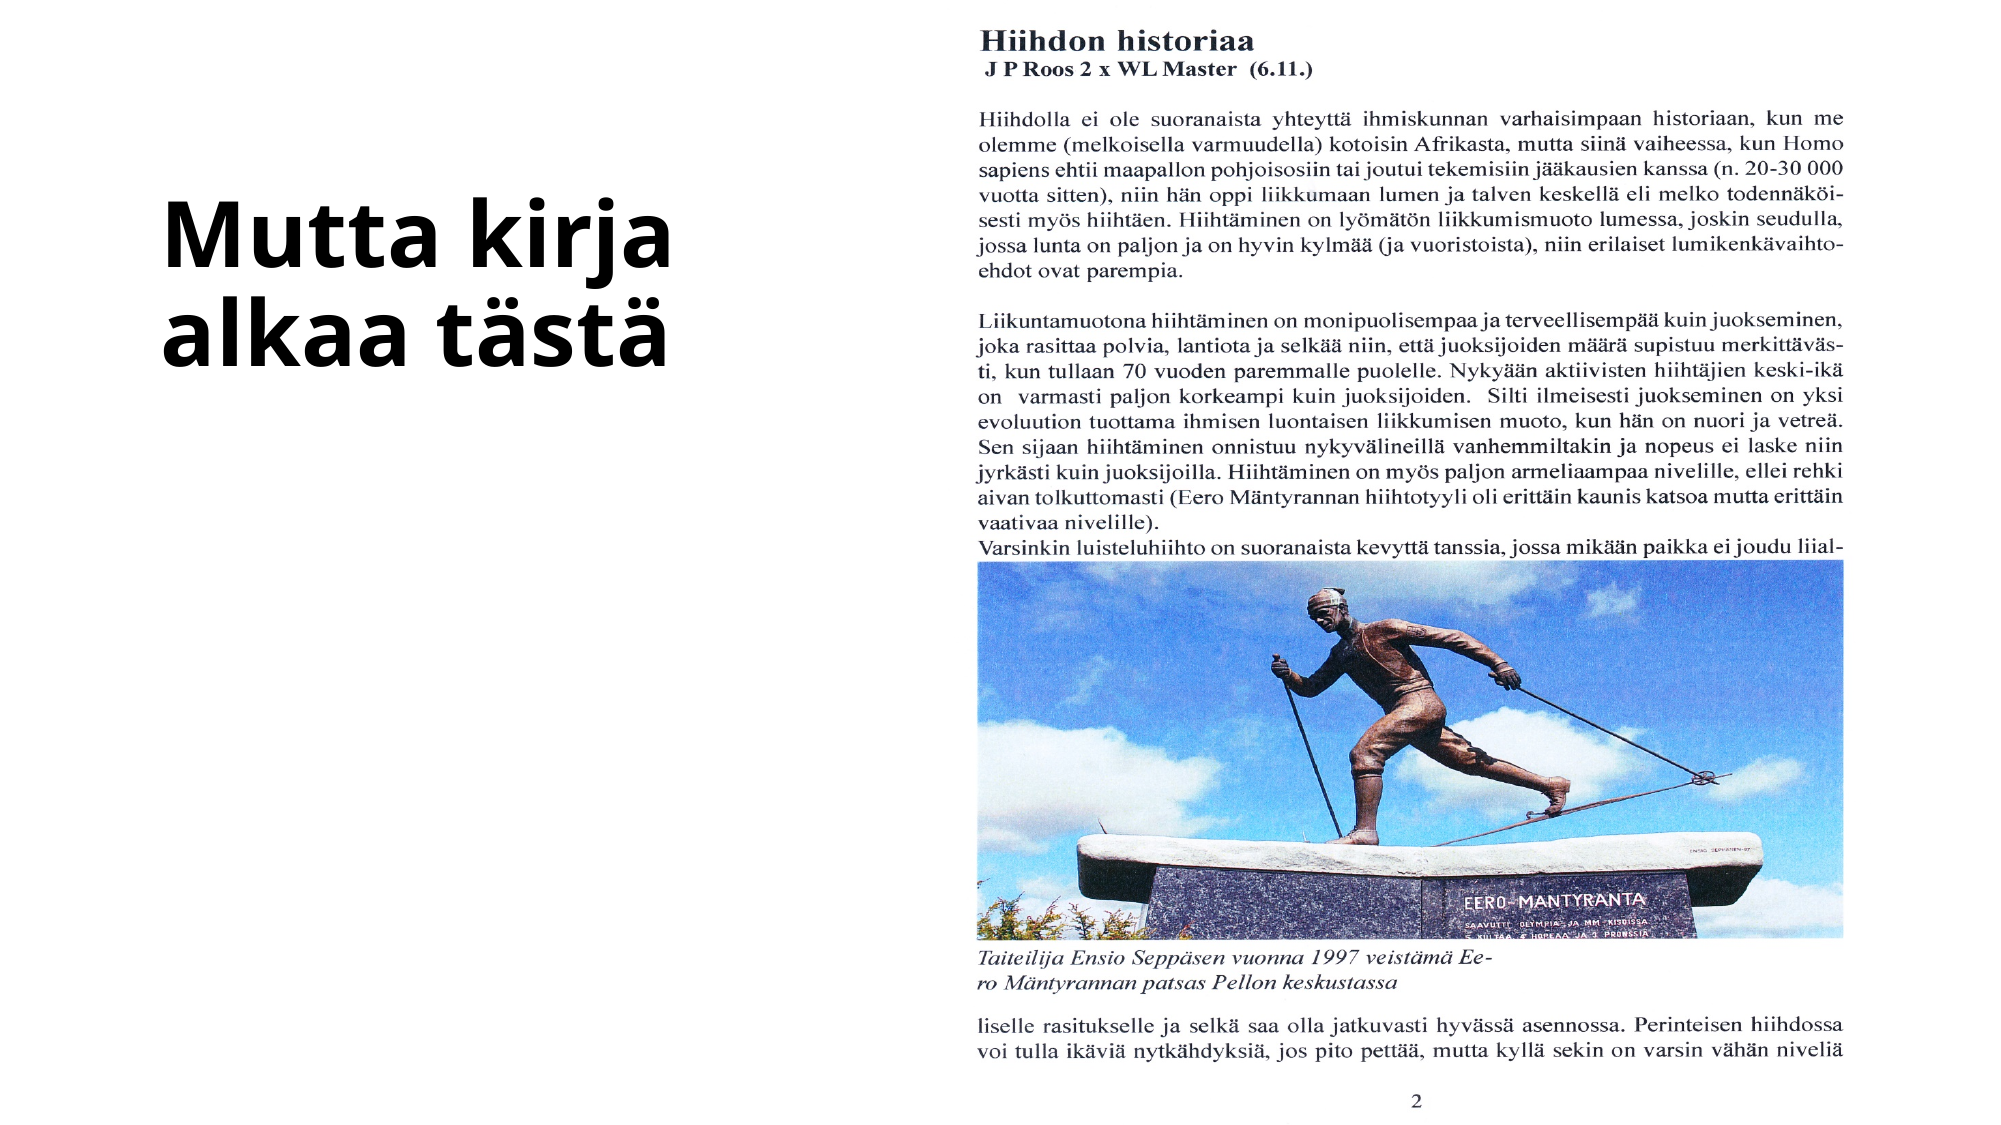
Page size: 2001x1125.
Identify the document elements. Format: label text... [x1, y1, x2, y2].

picture [937, 0, 1871, 1125]
title Mutta kirja alkaa tästä [145, 178, 921, 397]
